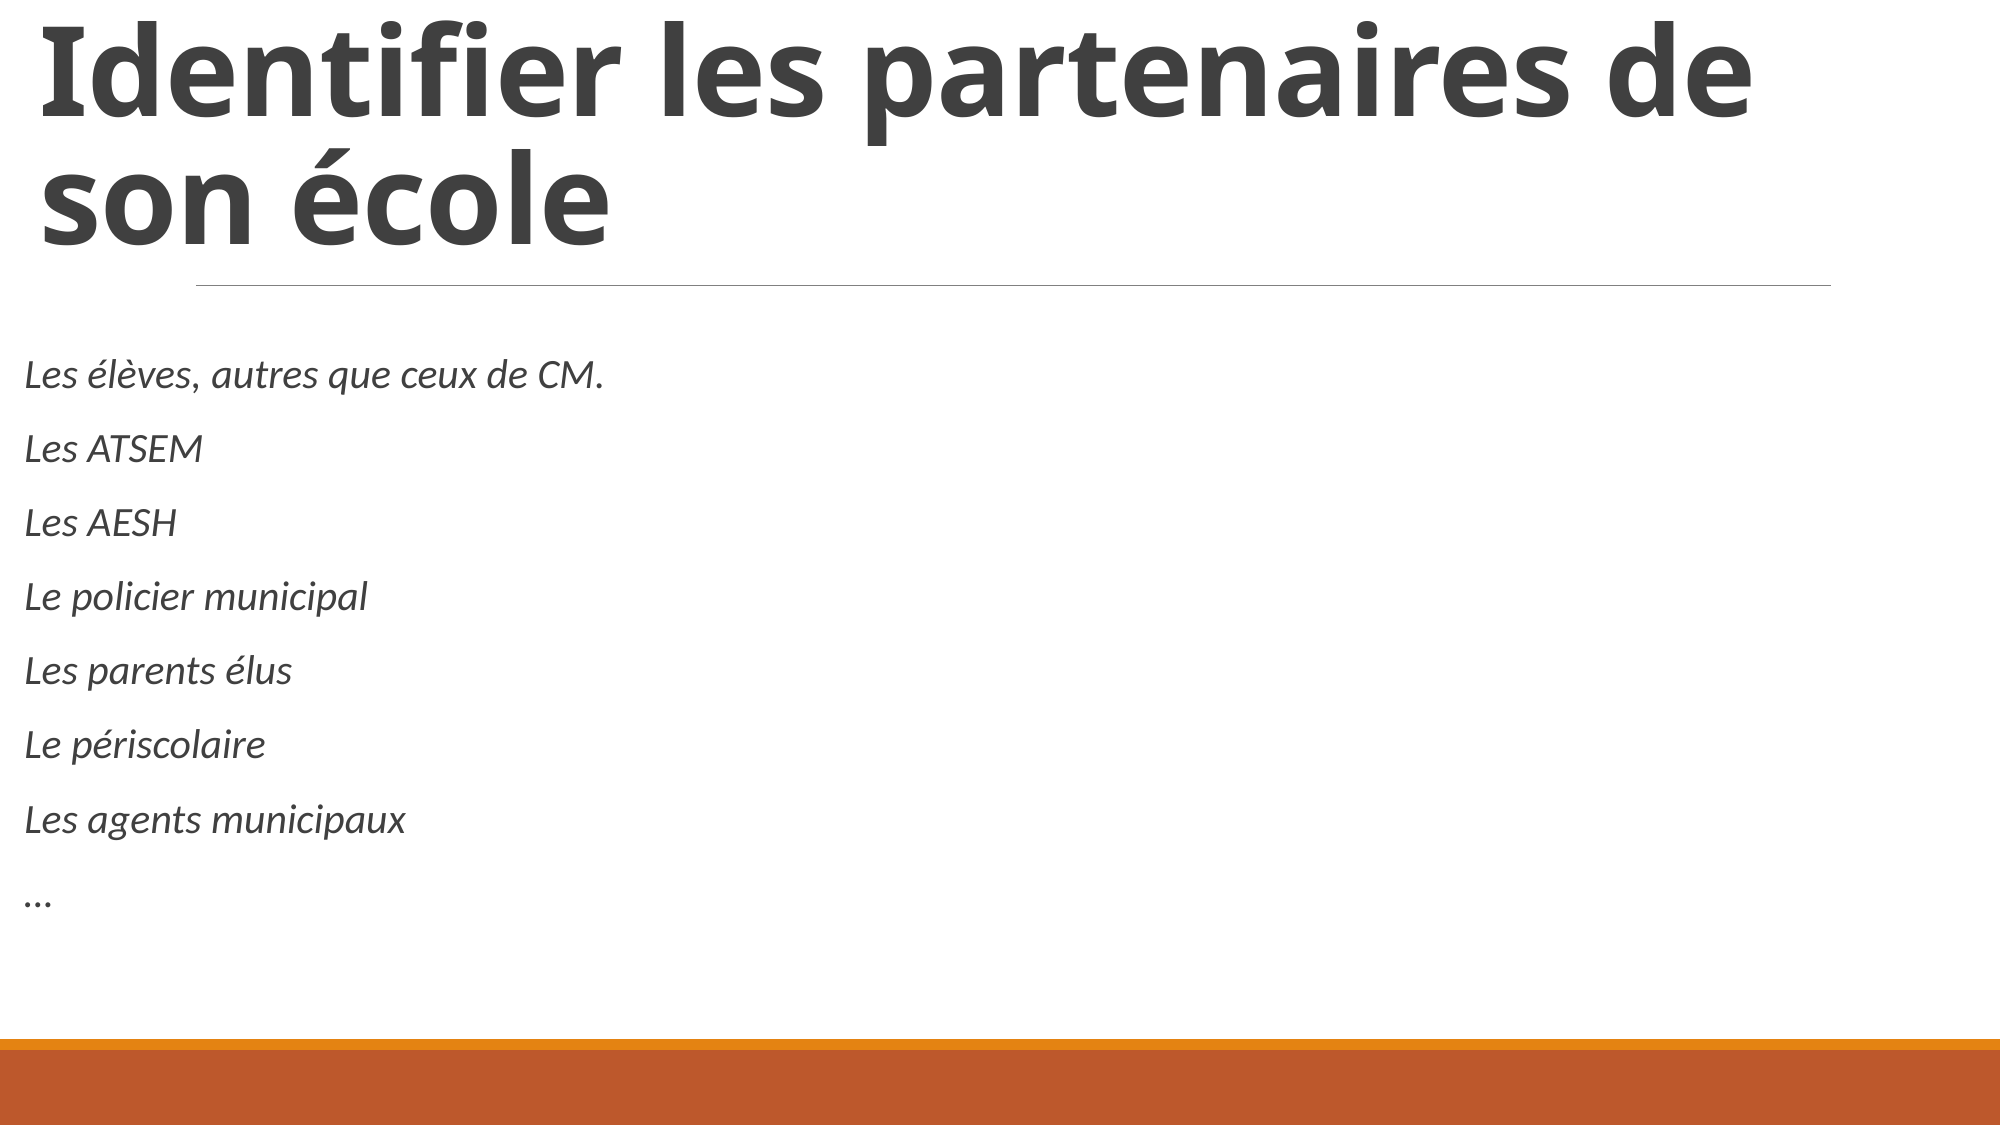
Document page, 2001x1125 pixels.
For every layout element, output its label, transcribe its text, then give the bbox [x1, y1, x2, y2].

title Identifier les partenaires de son école [24, 59, 1959, 278]
list Les élèves, autres que ceux de CM. Les ATSEM Les AESH Le policier municipal Les parents élus Le périscolaire Les agents municipaux … [24, 344, 1959, 1125]
